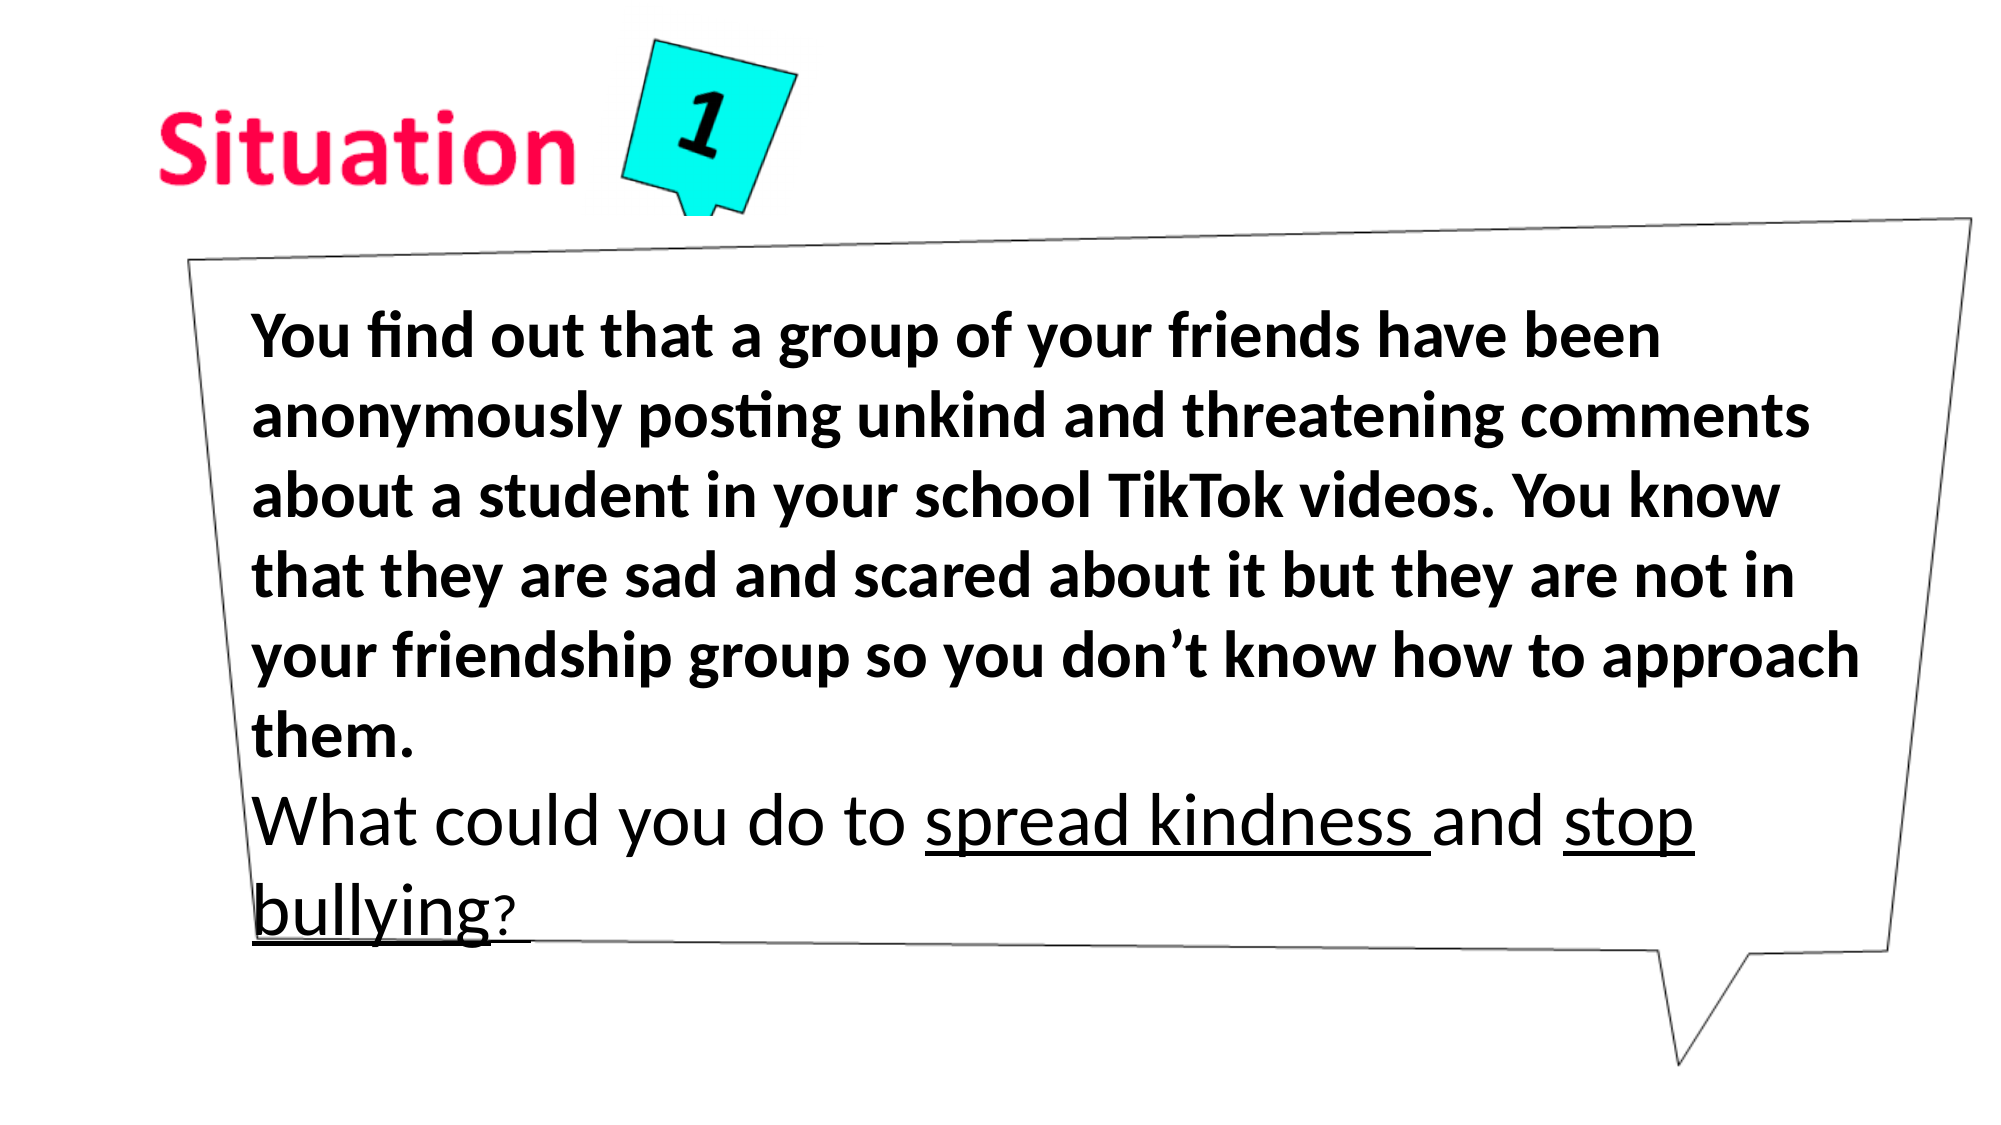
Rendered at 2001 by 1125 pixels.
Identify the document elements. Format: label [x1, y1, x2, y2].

picture [186, 1, 1974, 1068]
list [0, 45, 600, 282]
